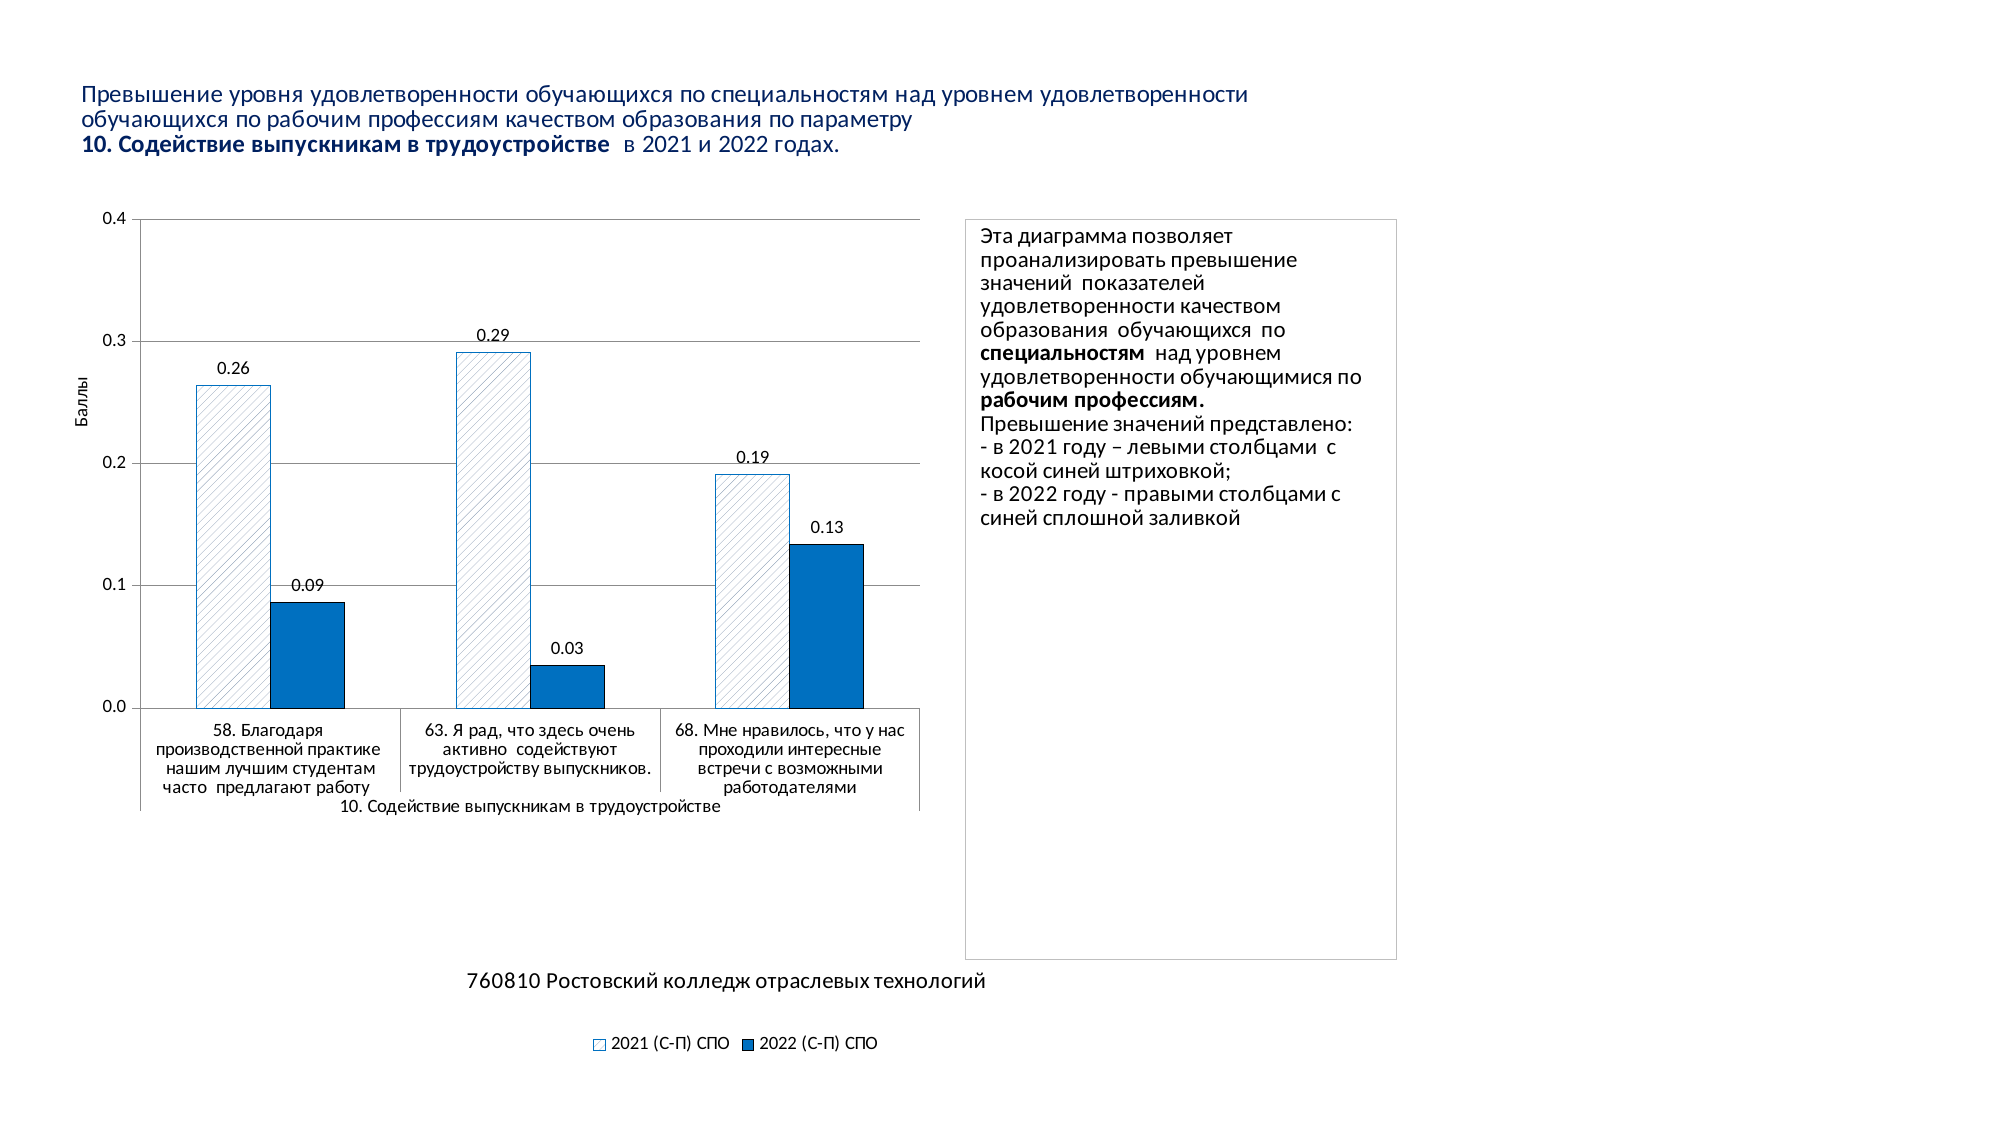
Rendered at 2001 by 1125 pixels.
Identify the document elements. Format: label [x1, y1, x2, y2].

chart [59, 58, 1414, 1061]
